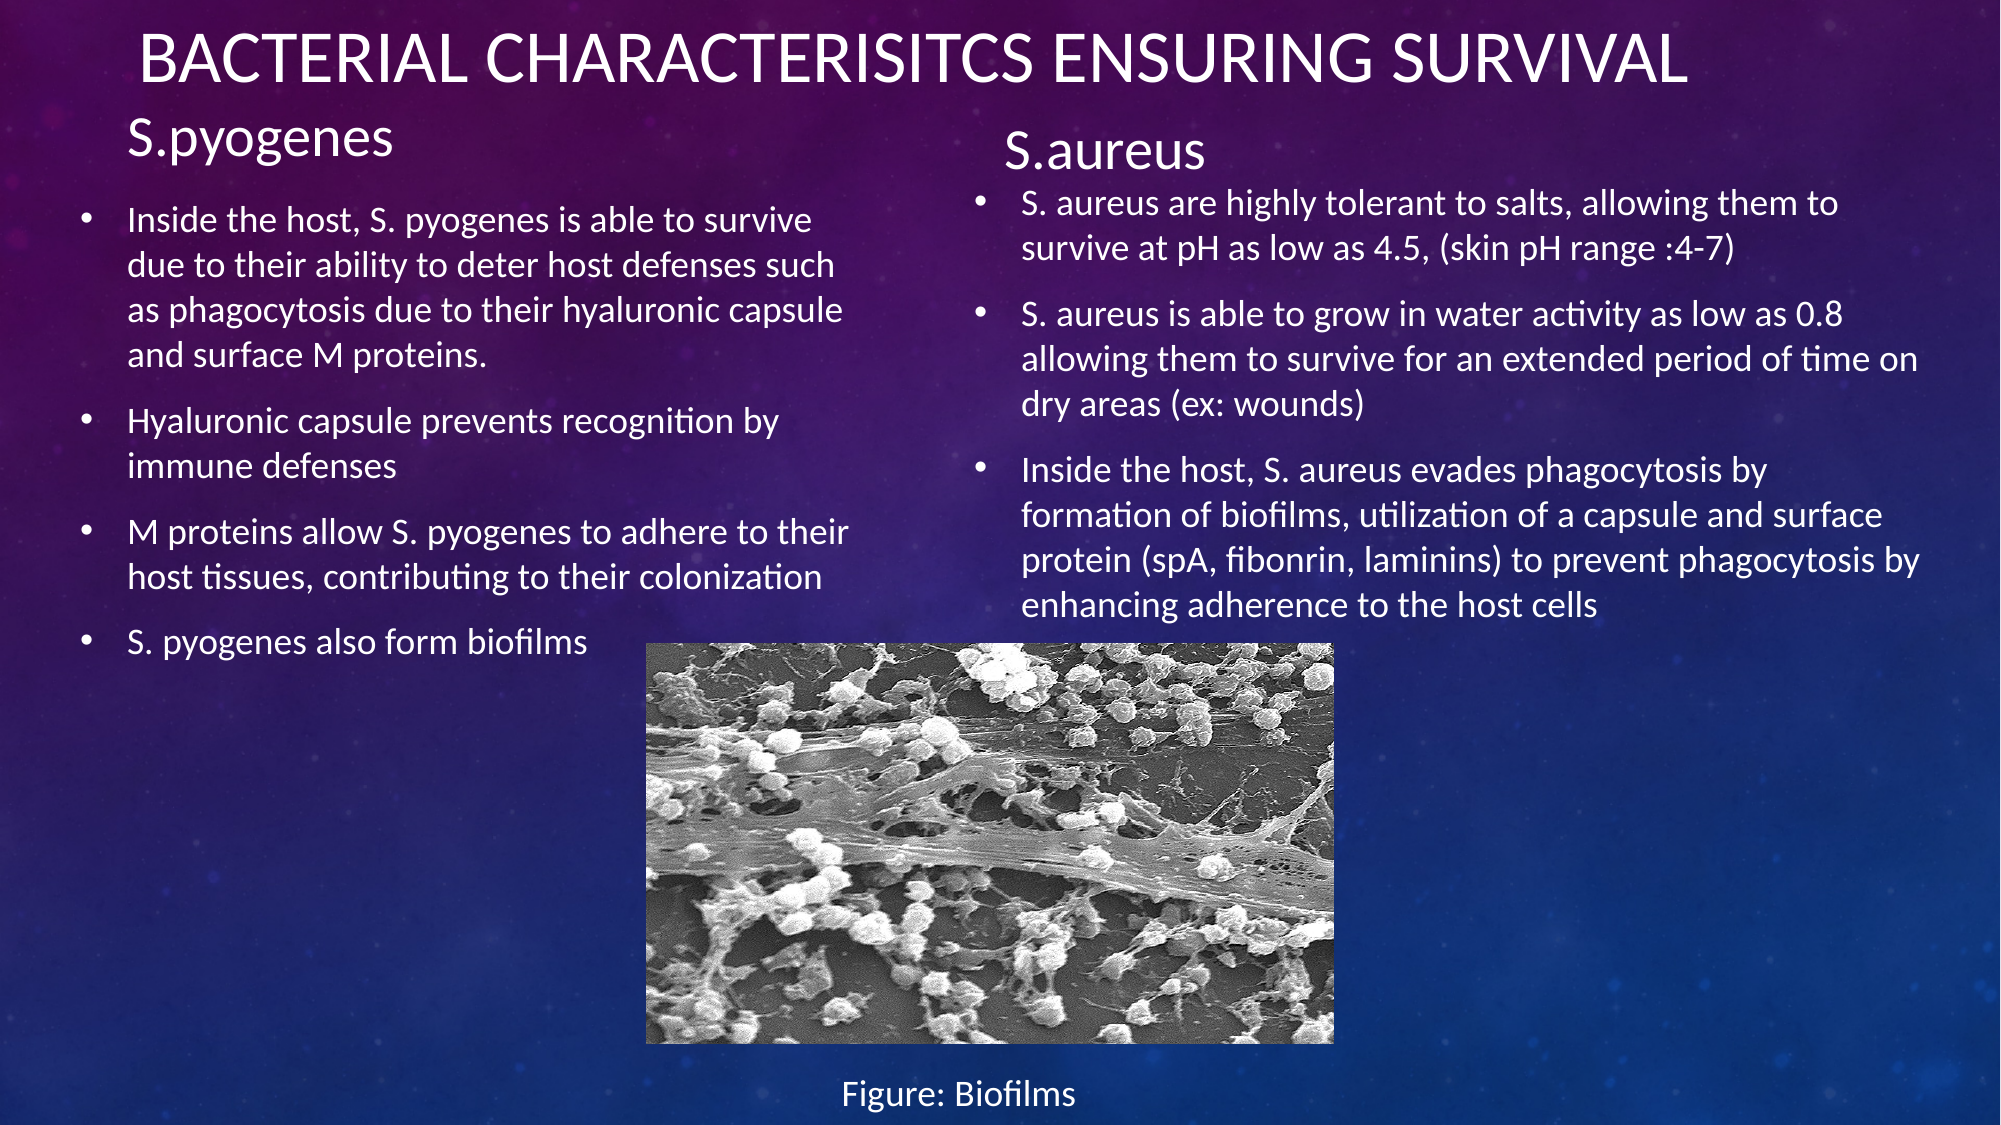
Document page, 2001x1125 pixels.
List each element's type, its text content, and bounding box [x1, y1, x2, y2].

list S.pyogenes [112, 81, 885, 176]
list S. aureus are highly tolerant to salts, allowing them to survive at pH as low as 4.5, (skin pH range :4-7) S. aureus is able to grow in water activity as low as 0.8 allowing them to survive for an extended period of time on dry areas (ex: wounds) Inside the host, S. aureus evades phagocytosis by formation of biofilms, utilization of a capsule and surface protein (spA, fibonrin, laminins) to prevent phagocytosis by enhancing adherence to the host cells [959, 104, 1950, 810]
list Inside the host, S. pyogenes is able to survive due to their ability to deter host defenses such as phagocytosis due to their hyaluronic capsule and surface M proteins. Hyaluronic capsule prevents recognition by immune defenses M proteins allow S. pyogenes to adhere to their host tissues, contributing to their colonization S. pyogenes also form biofilms [65, 187, 885, 741]
picture [0, 0, 2001, 1125]
text_box Figure: Biofilms [826, 1061, 1092, 1122]
text_box BACTERIAL CHARACTERISITCS ENSURING SURVIVAL [123, 0, 1869, 105]
